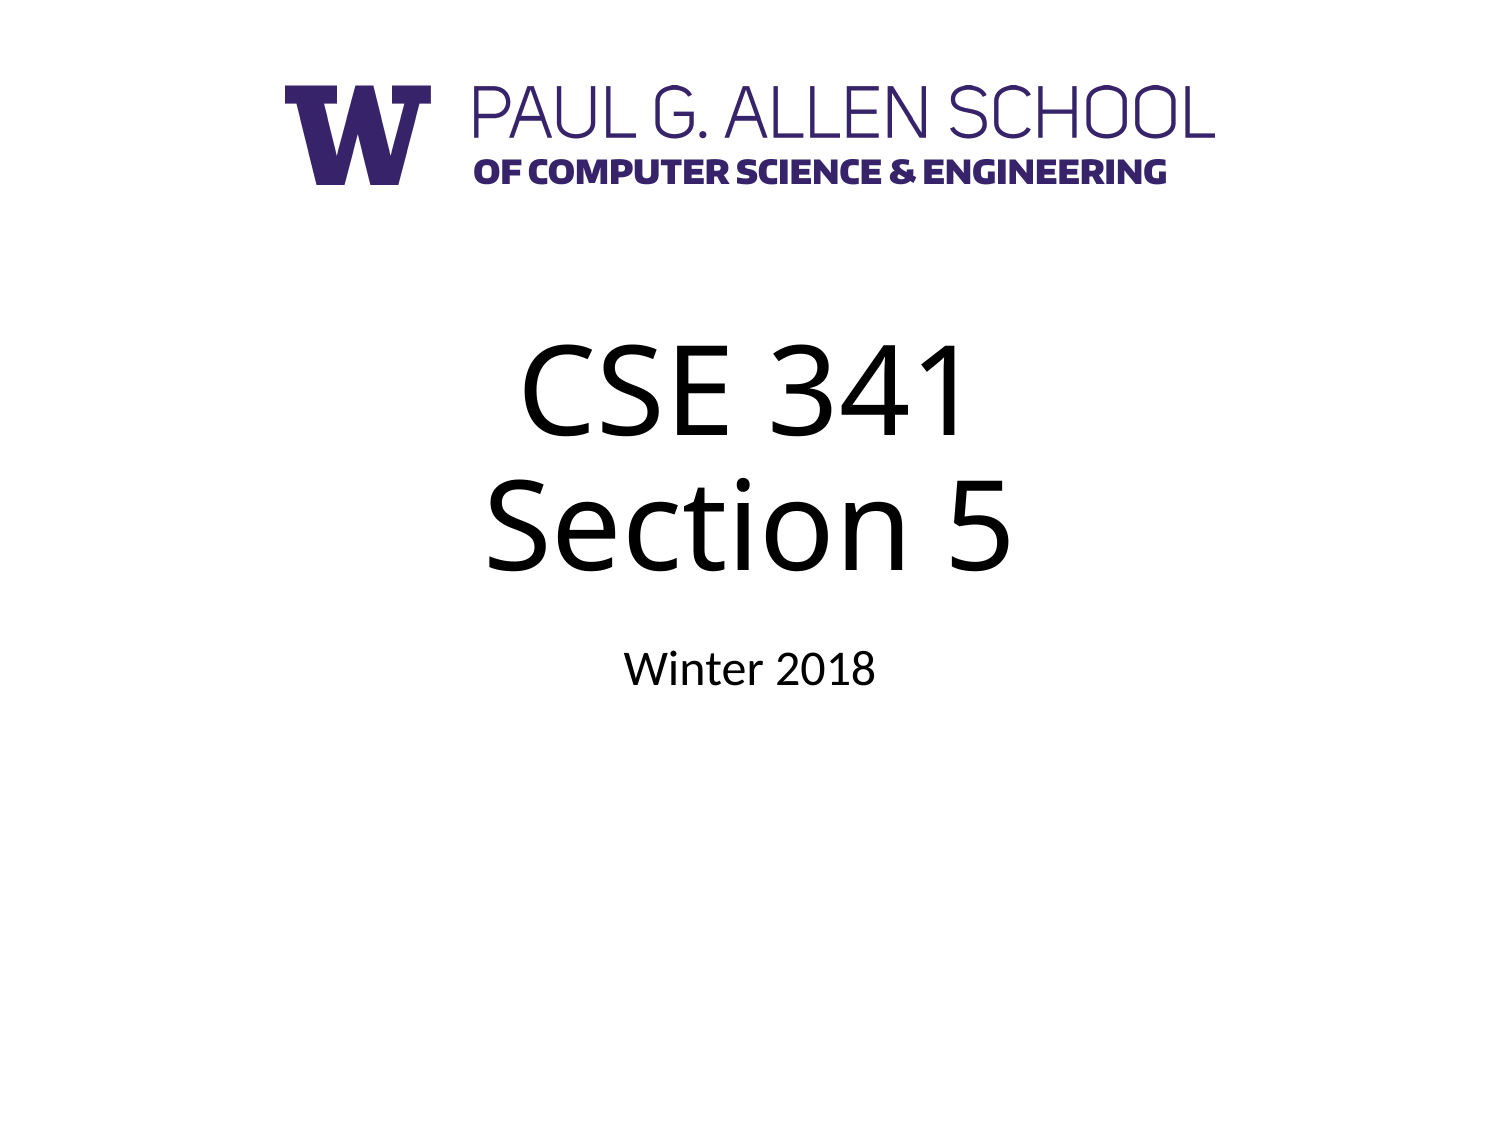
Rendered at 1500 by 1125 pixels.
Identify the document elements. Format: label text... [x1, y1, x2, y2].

subtitle Winter 2018 [187, 634, 1313, 907]
title CSE 341 Section 5 [112, 213, 1388, 606]
picture [284, 85, 1215, 185]
